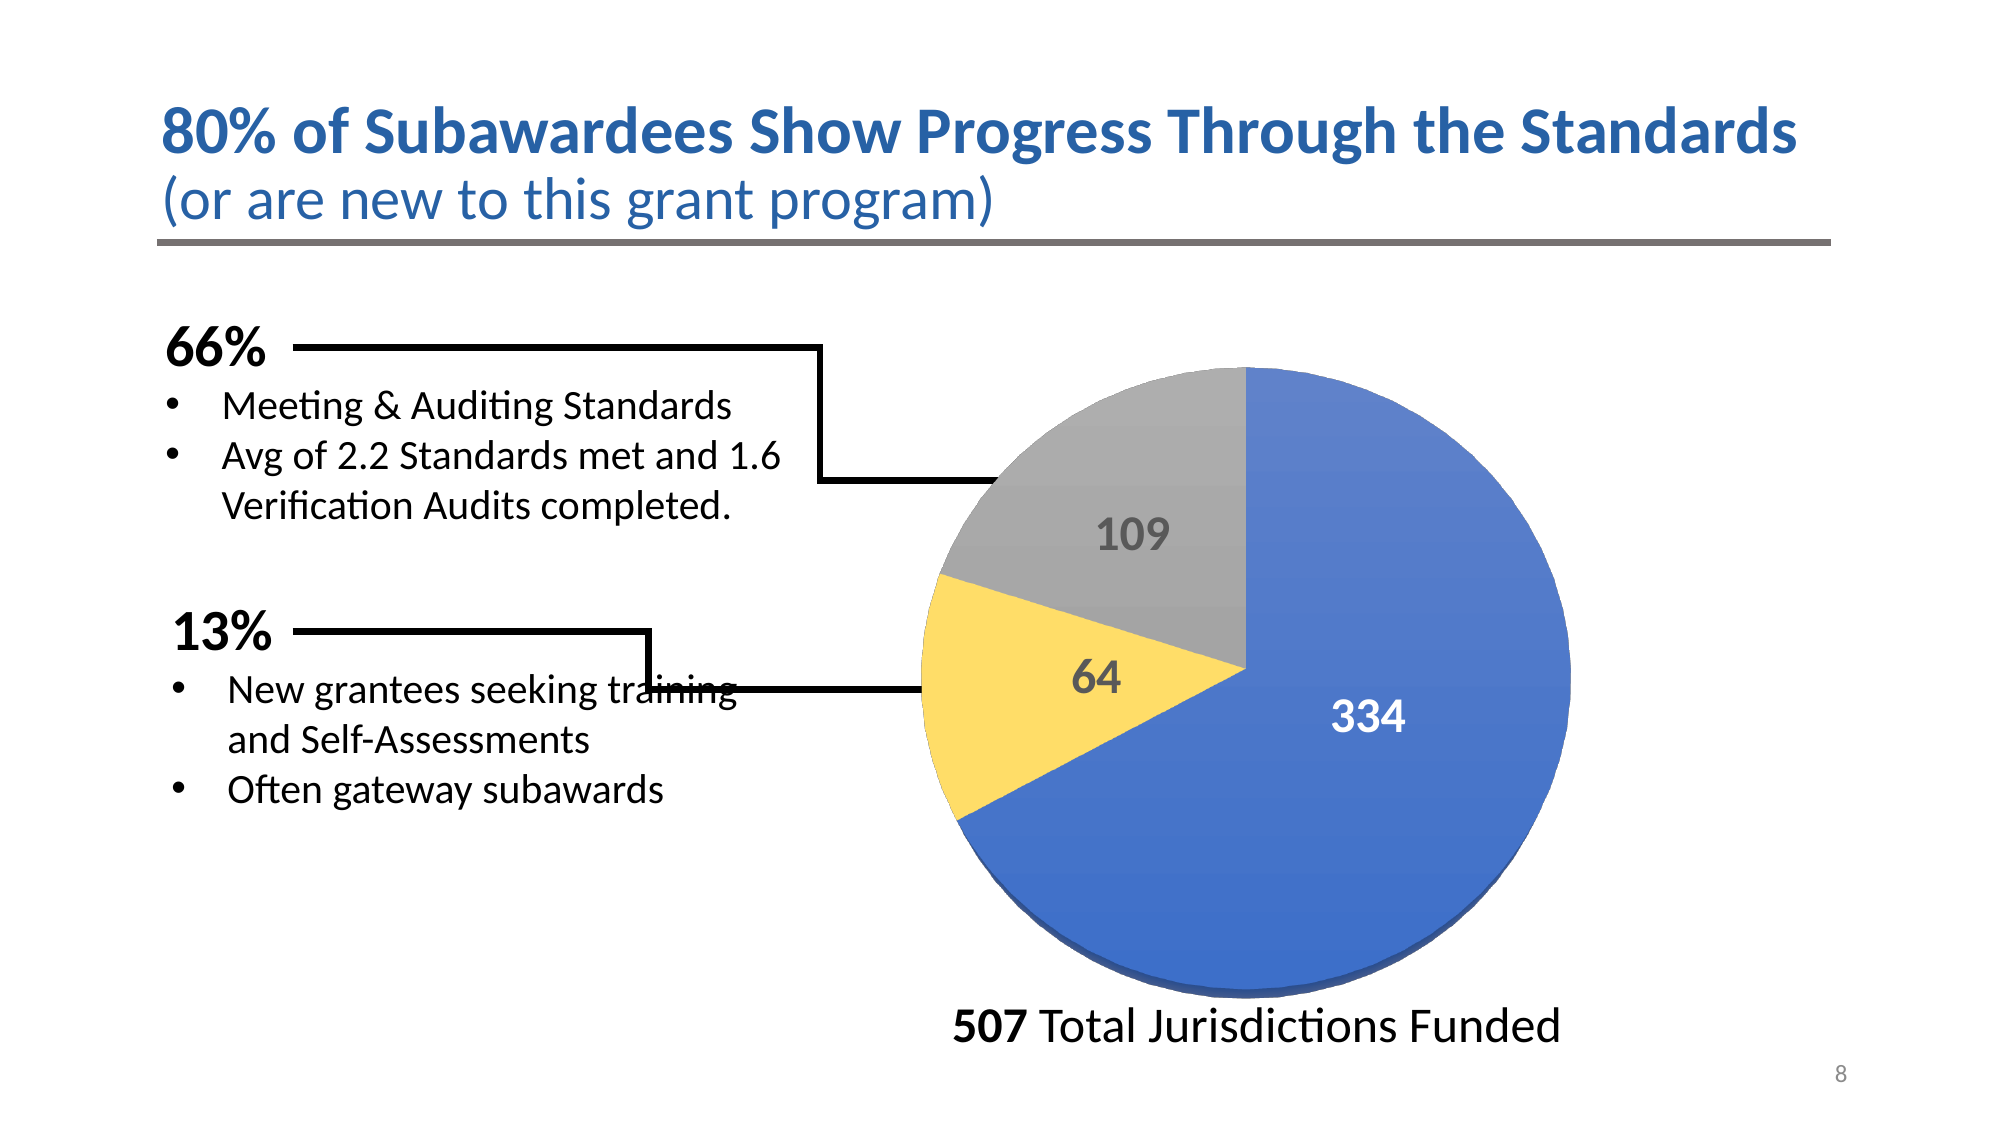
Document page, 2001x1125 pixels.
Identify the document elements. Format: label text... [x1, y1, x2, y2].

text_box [292, 631, 854, 690]
slide_number 8 [1412, 1042, 1863, 1103]
text_box 80% of Subawardees Show Progress Through the Standards (or are new to this grant program) [146, 55, 1872, 273]
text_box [292, 347, 1348, 481]
text_box 66% Meeting & Auditing Standards Avg of 2.2 Standards met and 1.6 Verification Audits completed. [150, 300, 816, 536]
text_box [854, 354, 1638, 1061]
text_box 13% New grantees seeking training and Self-Assessments Often gateway subawards [156, 584, 809, 820]
